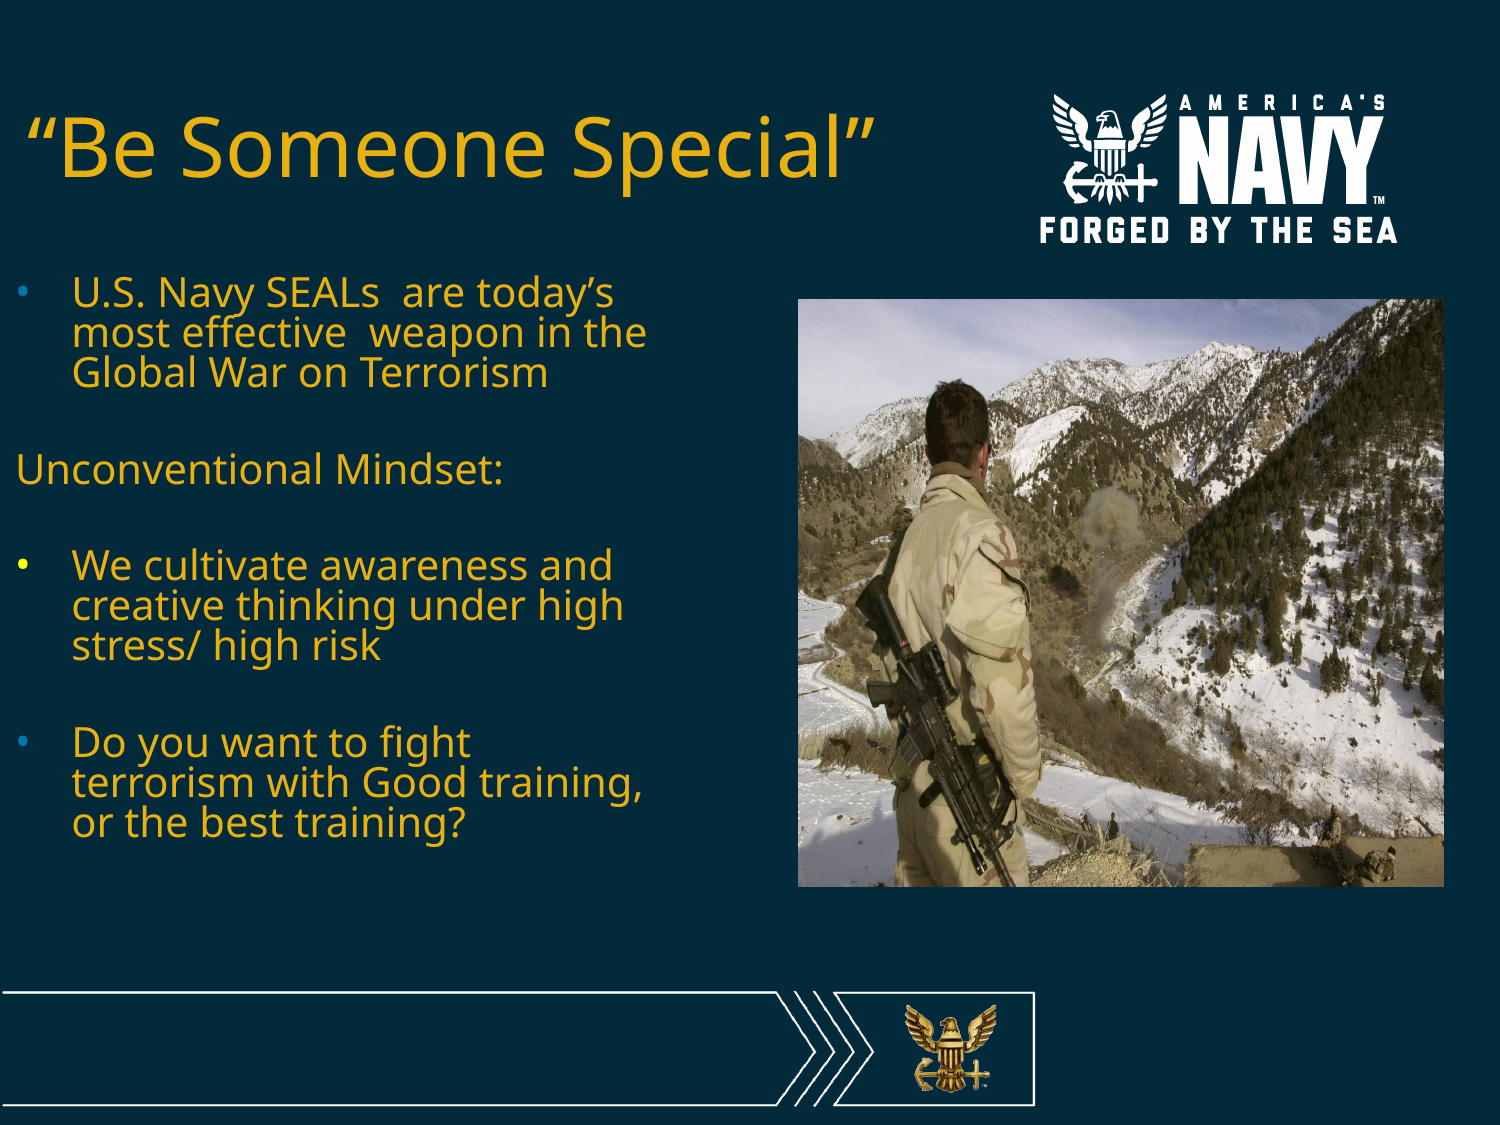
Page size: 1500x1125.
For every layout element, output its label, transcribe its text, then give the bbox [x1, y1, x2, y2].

picture [1108, 239, 1124, 243]
picture [1061, 239, 1077, 243]
picture [1375, 95, 1383, 109]
picture [834, 992, 1035, 1106]
picture [799, 300, 1443, 886]
text_box “Be Someone Special” [12, 50, 1363, 239]
picture [906, 1006, 996, 1092]
picture [1152, 239, 1168, 243]
picture [1378, 217, 1396, 243]
picture [1298, 239, 1311, 243]
picture [1334, 239, 1350, 243]
picture [1132, 239, 1145, 243]
picture [1363, 117, 1383, 203]
picture [1363, 217, 1372, 222]
text_box U.S. Navy SEALs are today’s most effective weapon in the Global War on Terrorism Unconventional Mindset: We cultivate awareness and creative thinking under high stress/ high risk Do you want to fight terrorism with Good training, or the best training? [0, 249, 675, 1005]
picture [1191, 239, 1206, 243]
picture [1358, 238, 1372, 243]
